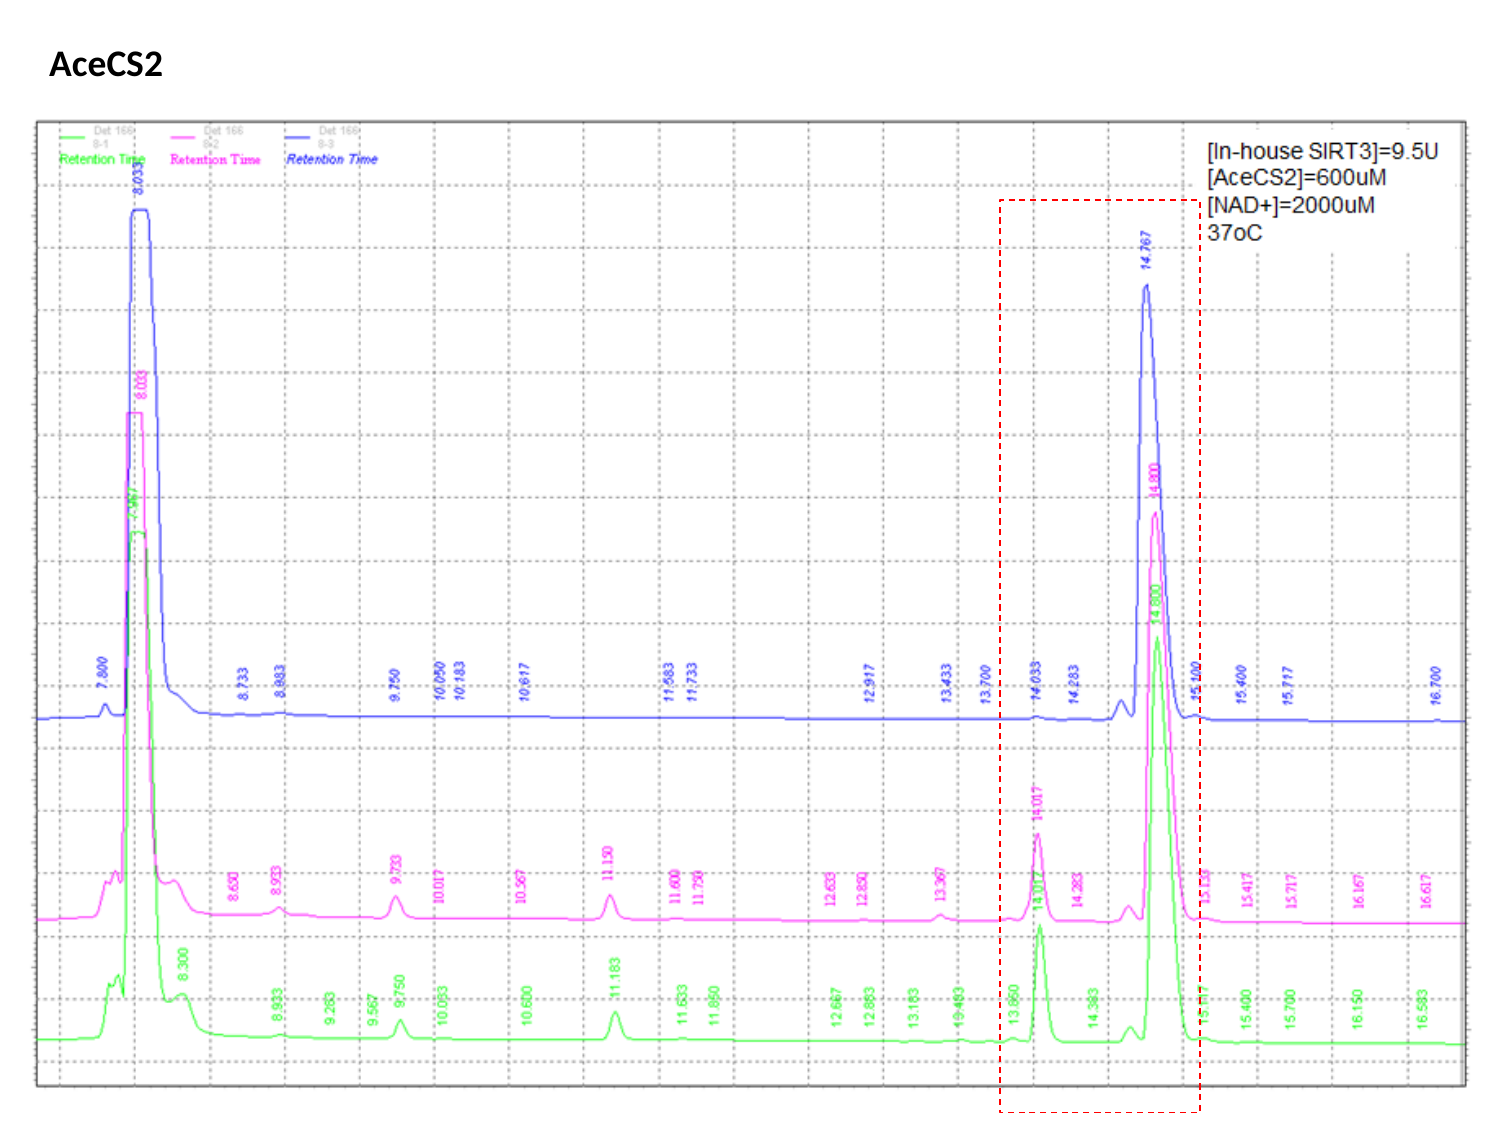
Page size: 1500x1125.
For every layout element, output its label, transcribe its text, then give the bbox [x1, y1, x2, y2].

picture [25, 112, 1476, 1096]
text_box AceCS2 [34, 31, 179, 92]
text_box [998, 1104, 1202, 1115]
